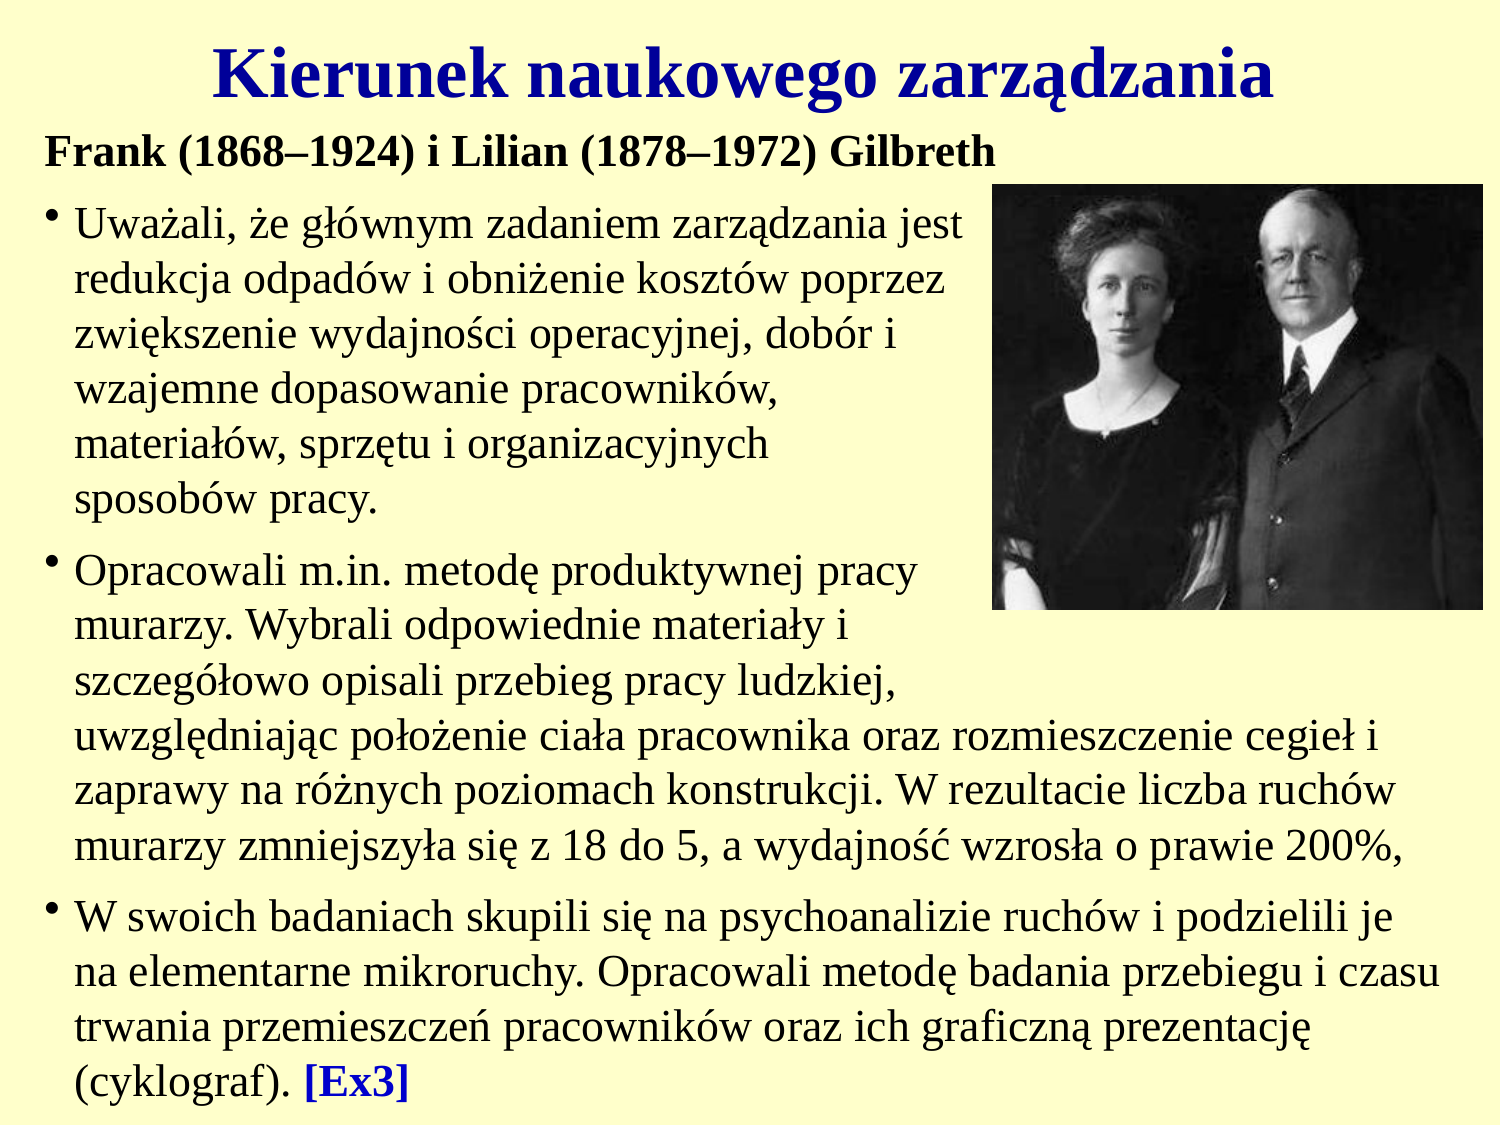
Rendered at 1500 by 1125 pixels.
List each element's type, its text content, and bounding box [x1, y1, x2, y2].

list Frank (1868–1924) i Lilian (1878–1972) Gilbreth Uważali, że głównym zadaniem zarządzania jest redukcja odpadów i obniżenie kosztów poprzez zwiększenie wydajności operacyjnej, dobór i wzajemne dopasowanie pracowników, materiałów, sprzętu i organizacyjnych sposobów pracy. Opracowali m.in. metodę produktywnej pracy murarzy. Wybrali odpowiednie materiały i szczegółowo opisali przebieg pracy ludzkiej, uwzględniając położenie ciała pracownika oraz rozmieszczenie cegieł i zaprawy na różnych poziomach konstrukcji. W rezultacie liczba ruchów murarzy zmniejszyła się z 18 do 5, a wydajność wzrosła o prawie 200%, W swoich badaniach skupili się na psychoanalizie ruchów i podzielili je na elementarne mikroruchy. Opracowali metodę badania przebiegu i czasu trwania przemieszczeń pracowników oraz ich graficzną prezentację (cyklograf). [Ex3] [29, 113, 1463, 614]
text_box Kierunek naukowego zarządzania [17, 24, 1471, 113]
picture [0, 0, 1500, 1125]
